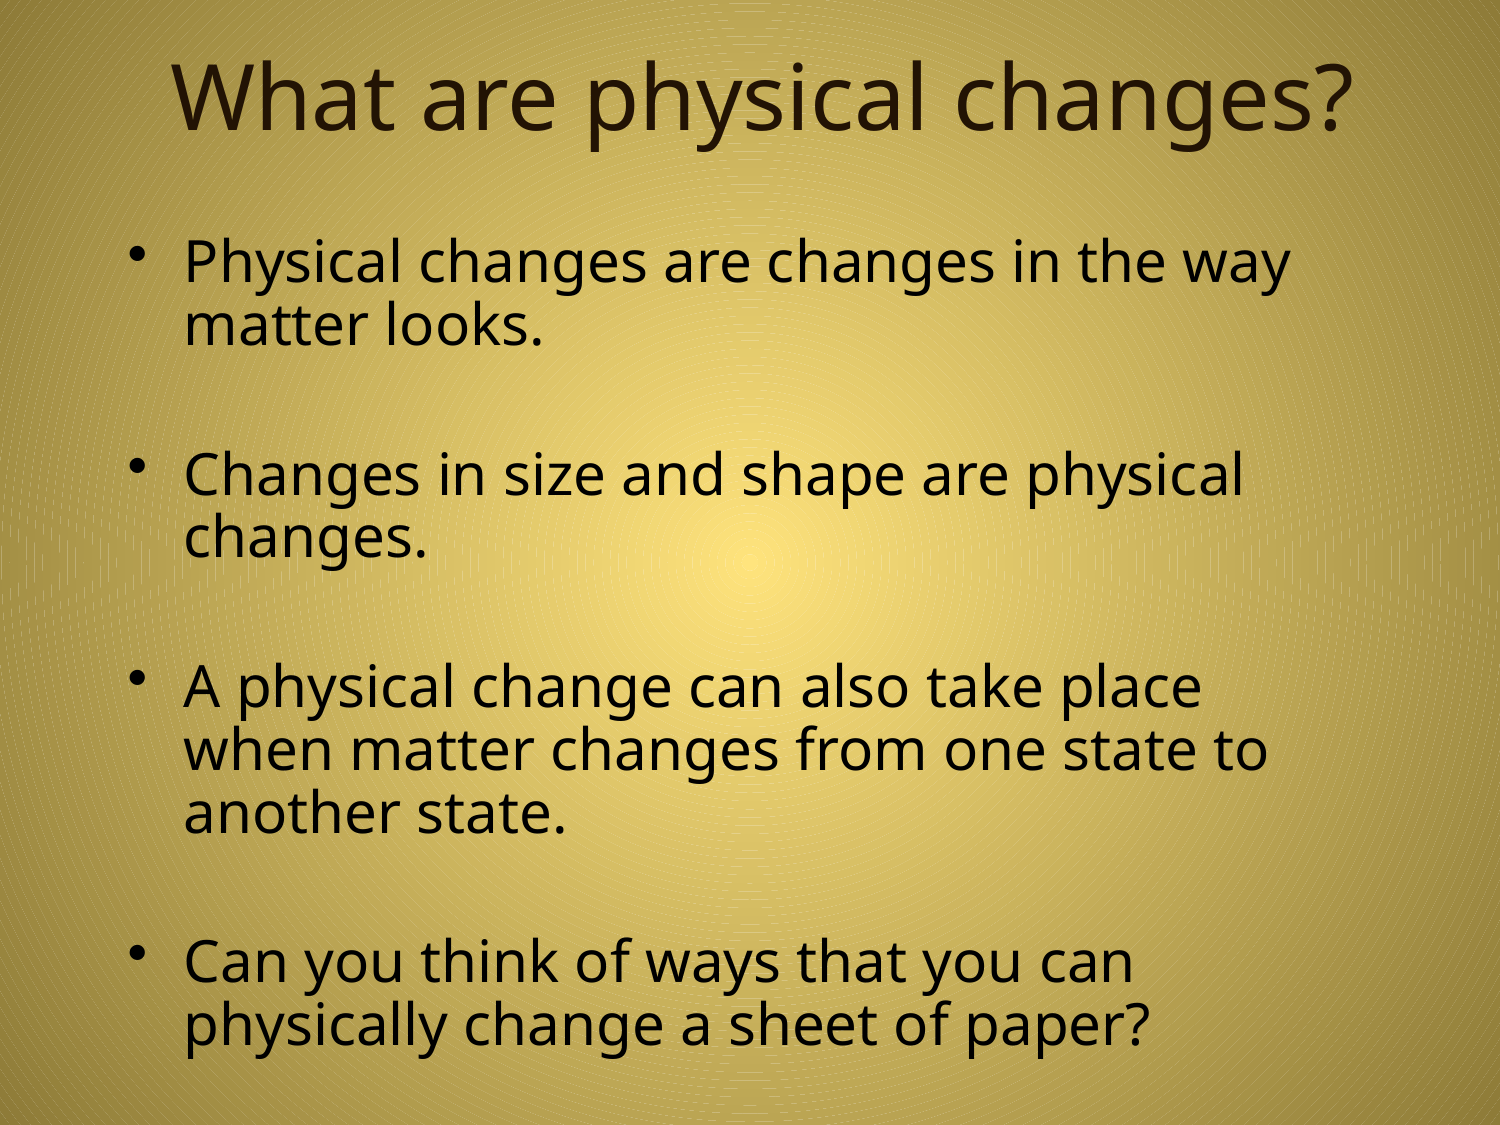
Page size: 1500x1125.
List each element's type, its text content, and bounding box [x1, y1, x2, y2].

list Physical changes are changes in the way matter looks. Changes in size and shape are physical changes. A physical change can also take place when matter changes from one state to another state. Can you think of ways that you can physically change a sheet of paper? [112, 224, 1363, 1125]
title What are physical changes? [137, 0, 1388, 188]
